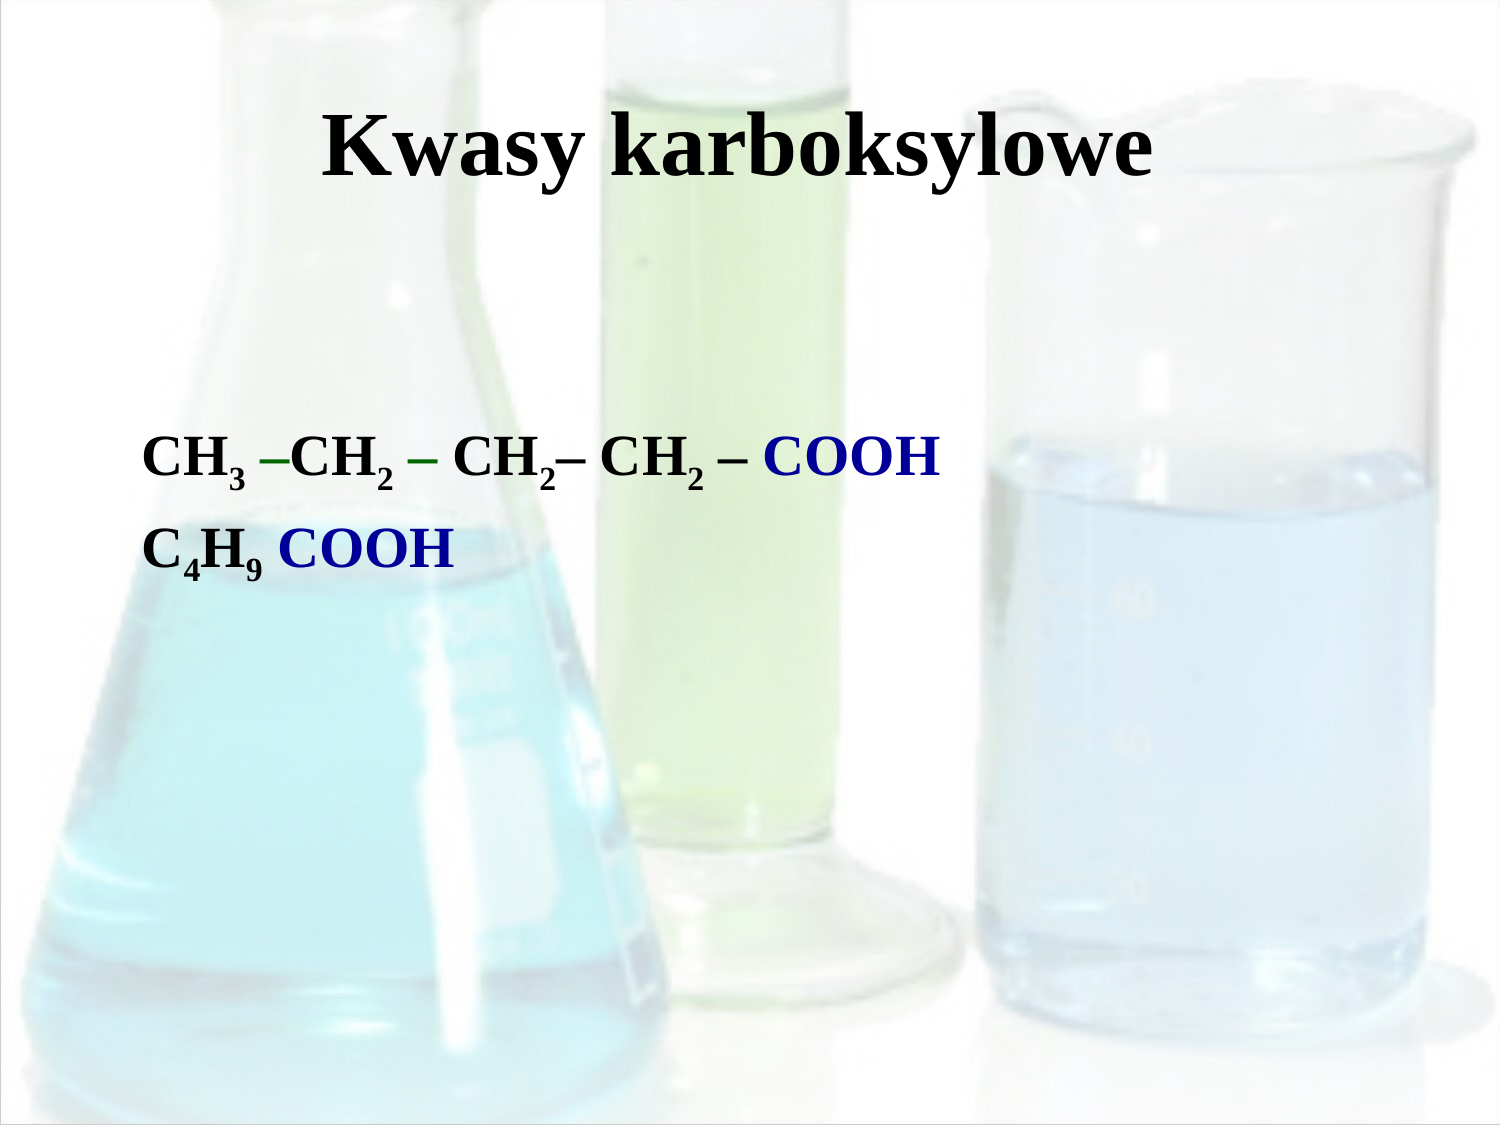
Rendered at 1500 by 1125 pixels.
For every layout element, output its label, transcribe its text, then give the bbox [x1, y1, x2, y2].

picture [0, 0, 1500, 1125]
title Kwasy karboksylowe [74, 44, 1426, 233]
list CH3 –CH2 – CH2– CH2 – COOH C4H9 COOH [70, 327, 1421, 751]
